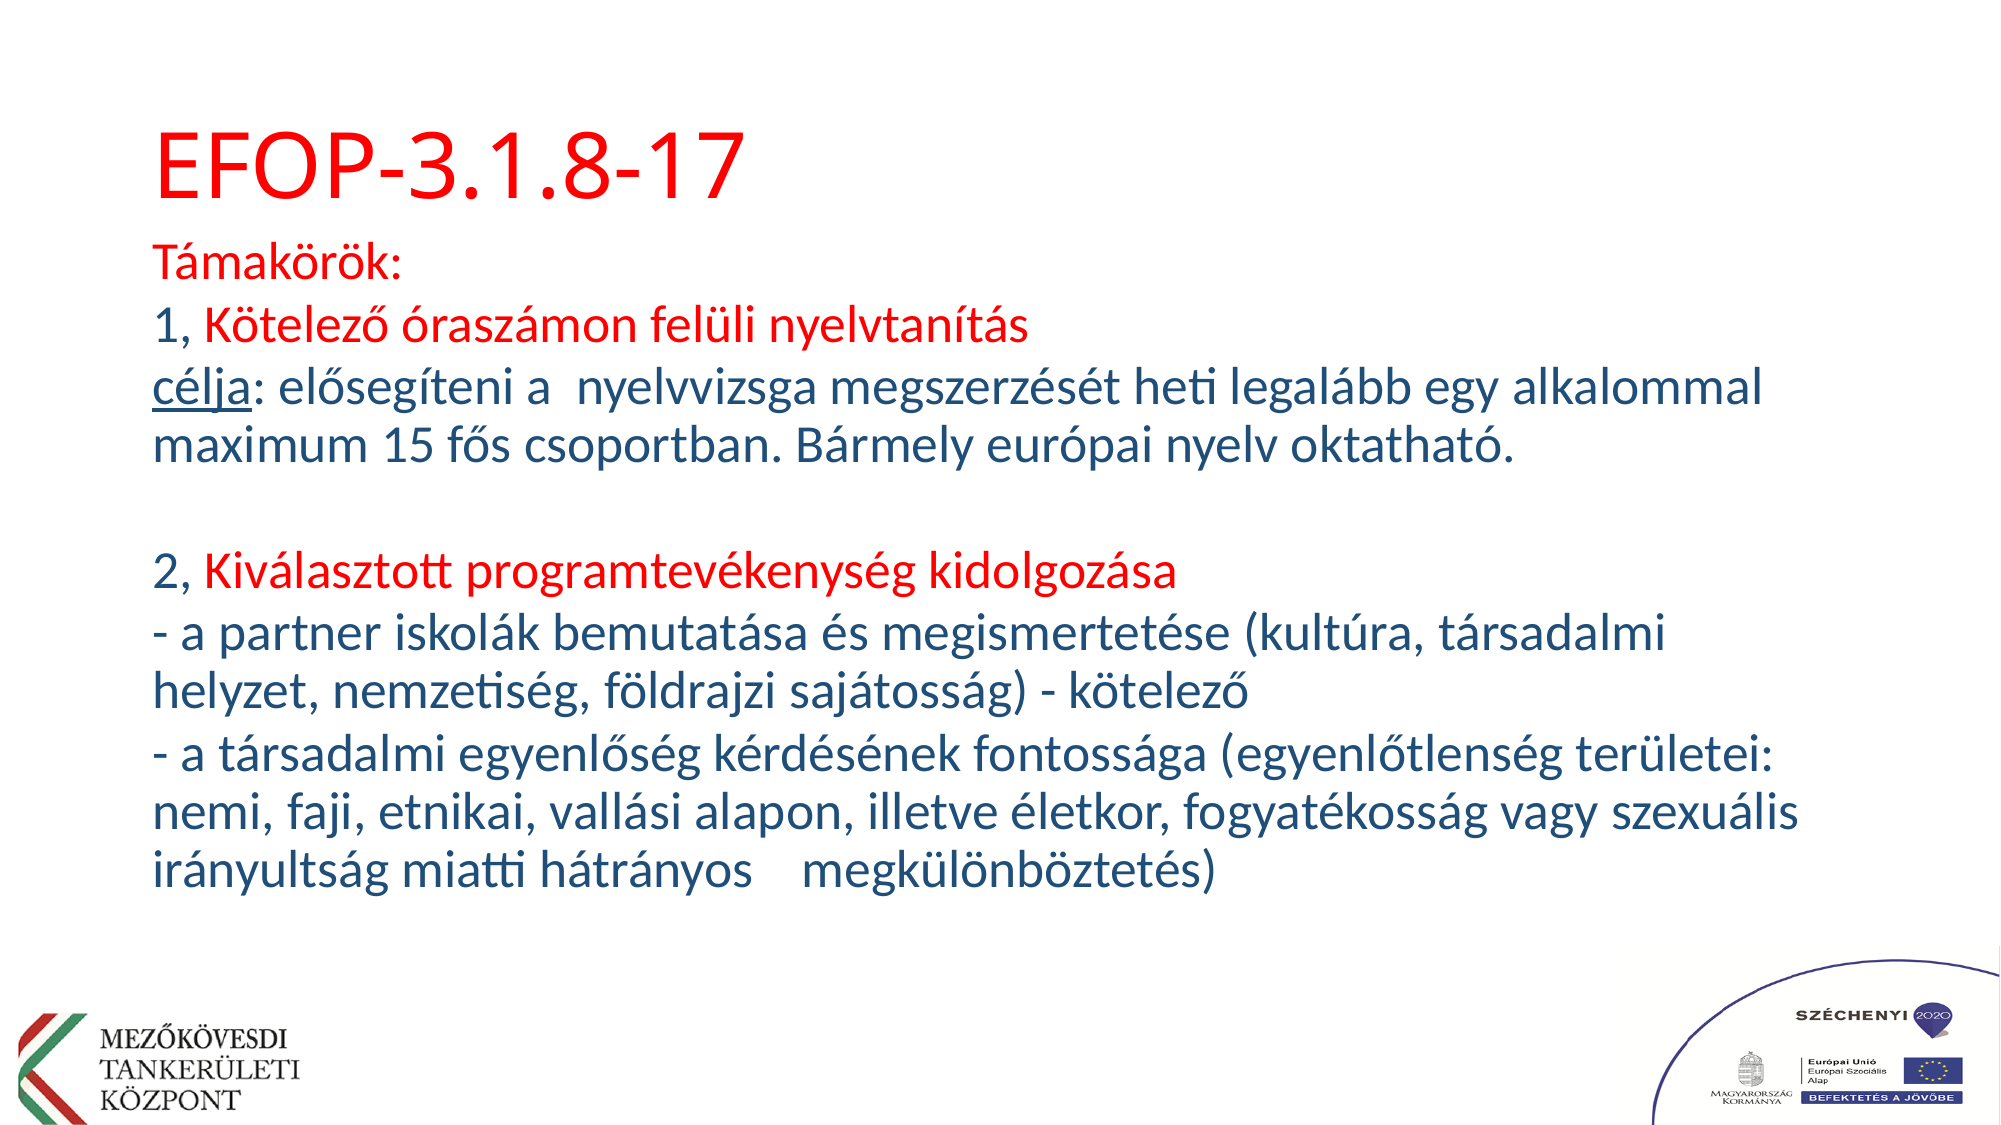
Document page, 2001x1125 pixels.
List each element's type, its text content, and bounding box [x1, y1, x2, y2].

picture [1618, 945, 2000, 1125]
list Támakörök: 1, Kötelező óraszámon felüli nyelvtanítás célja: elősegíteni a nyelvvizsga megszerzését heti legalább egy alkalommal maximum 15 fős csoportban. Bármely európai nyelv oktatható. 2, Kiválasztott programtevékenység kidolgozása - a partner iskolák bemutatása és megismertetése (kultúra, társadalmi helyzet, nemzetiség, földrajzi sajátosság) - kötelező - a társadalmi egyenlőség kérdésének fontossága (egyenlőtlenség területei: nemi, faji, etnikai, vallási alapon, illetve életkor, fogyatékosság vagy szexuális irányultság miatti hátrányos megkülönböztetés) [137, 225, 1863, 1014]
title EFOP-3.1.8-17 [137, 59, 1863, 225]
picture [18, 1013, 308, 1125]
